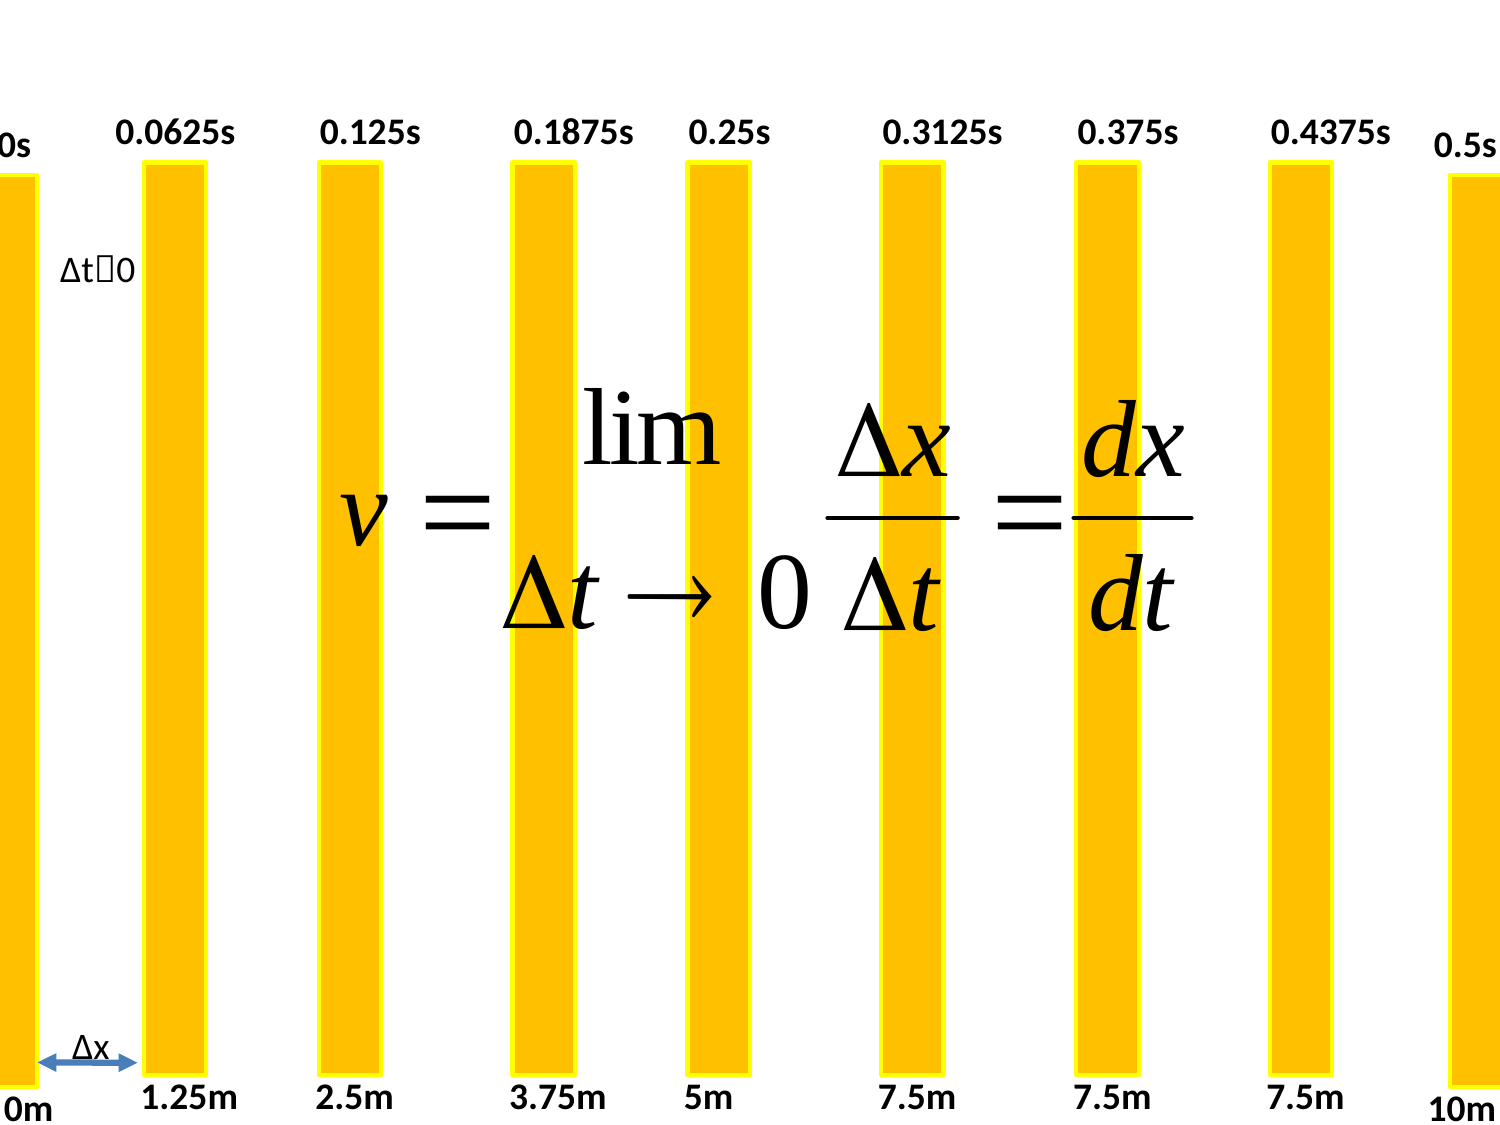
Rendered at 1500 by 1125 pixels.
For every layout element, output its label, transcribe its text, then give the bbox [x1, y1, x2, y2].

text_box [862, 681, 1019, 1125]
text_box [1250, 99, 1407, 1125]
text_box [0, 112, 70, 1125]
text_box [37, 1014, 138, 1076]
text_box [99, 99, 254, 1125]
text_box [1412, 112, 1500, 1125]
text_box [299, 99, 437, 1125]
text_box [862, 99, 1019, 360]
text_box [493, 681, 650, 1125]
text_box Δt0 [73, 237, 94, 298]
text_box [668, 681, 787, 1125]
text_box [324, 362, 1211, 674]
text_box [1057, 681, 1195, 1125]
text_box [1057, 99, 1195, 360]
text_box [668, 99, 787, 360]
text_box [493, 99, 650, 360]
